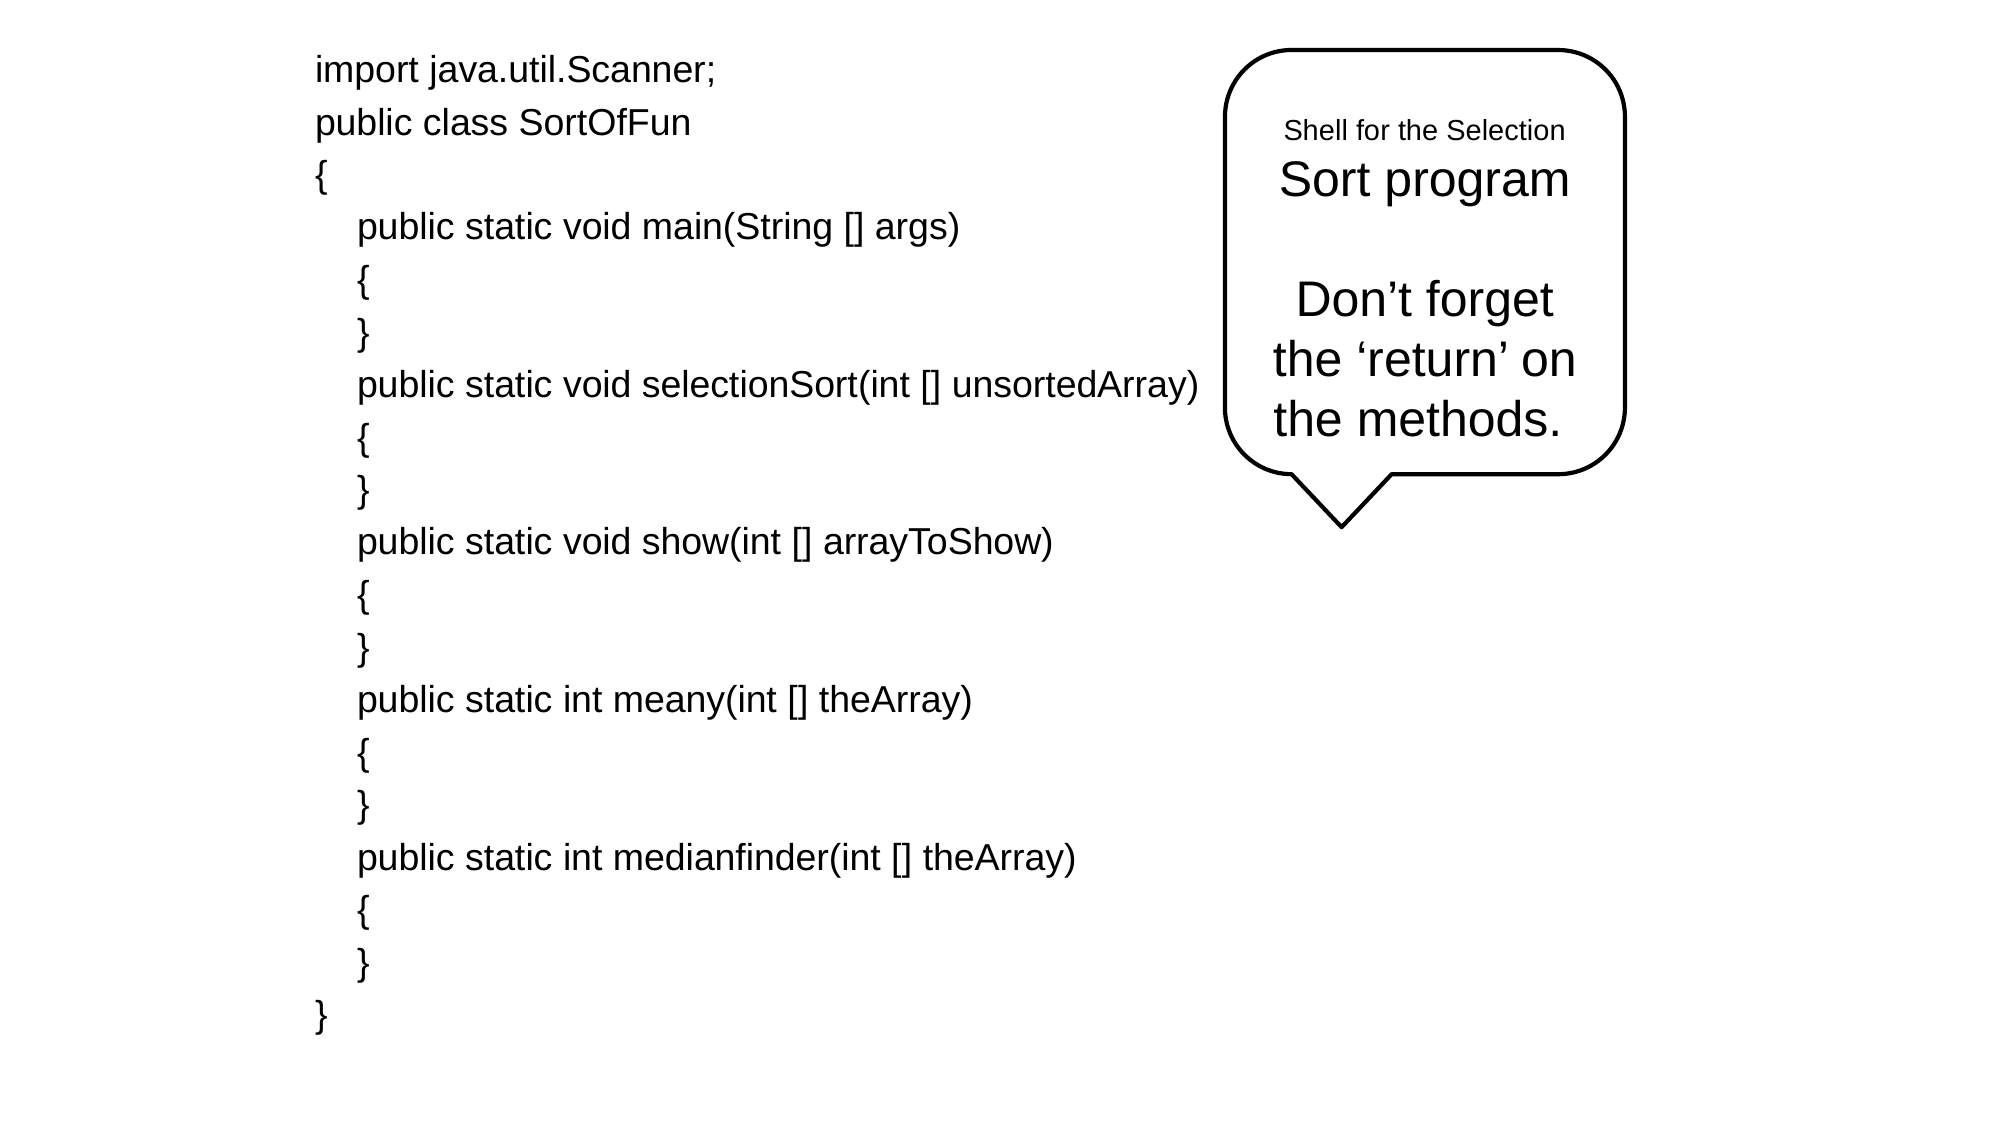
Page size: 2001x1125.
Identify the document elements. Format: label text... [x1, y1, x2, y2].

list import java.util.Scanner; public class SortOfFun { public static void main(String [] args) { } public static void selectionSort(int [] unsortedArray) { } public static void show(int [] arrayToShow) { } public static int meany(int [] theArray) { } public static int medianfinder(int [] theArray) { } } [300, 37, 1650, 1100]
text_box Shell for the Selection Sort program Don’t forget the ‘return’ on the methods.. [1222, 47, 1628, 530]
